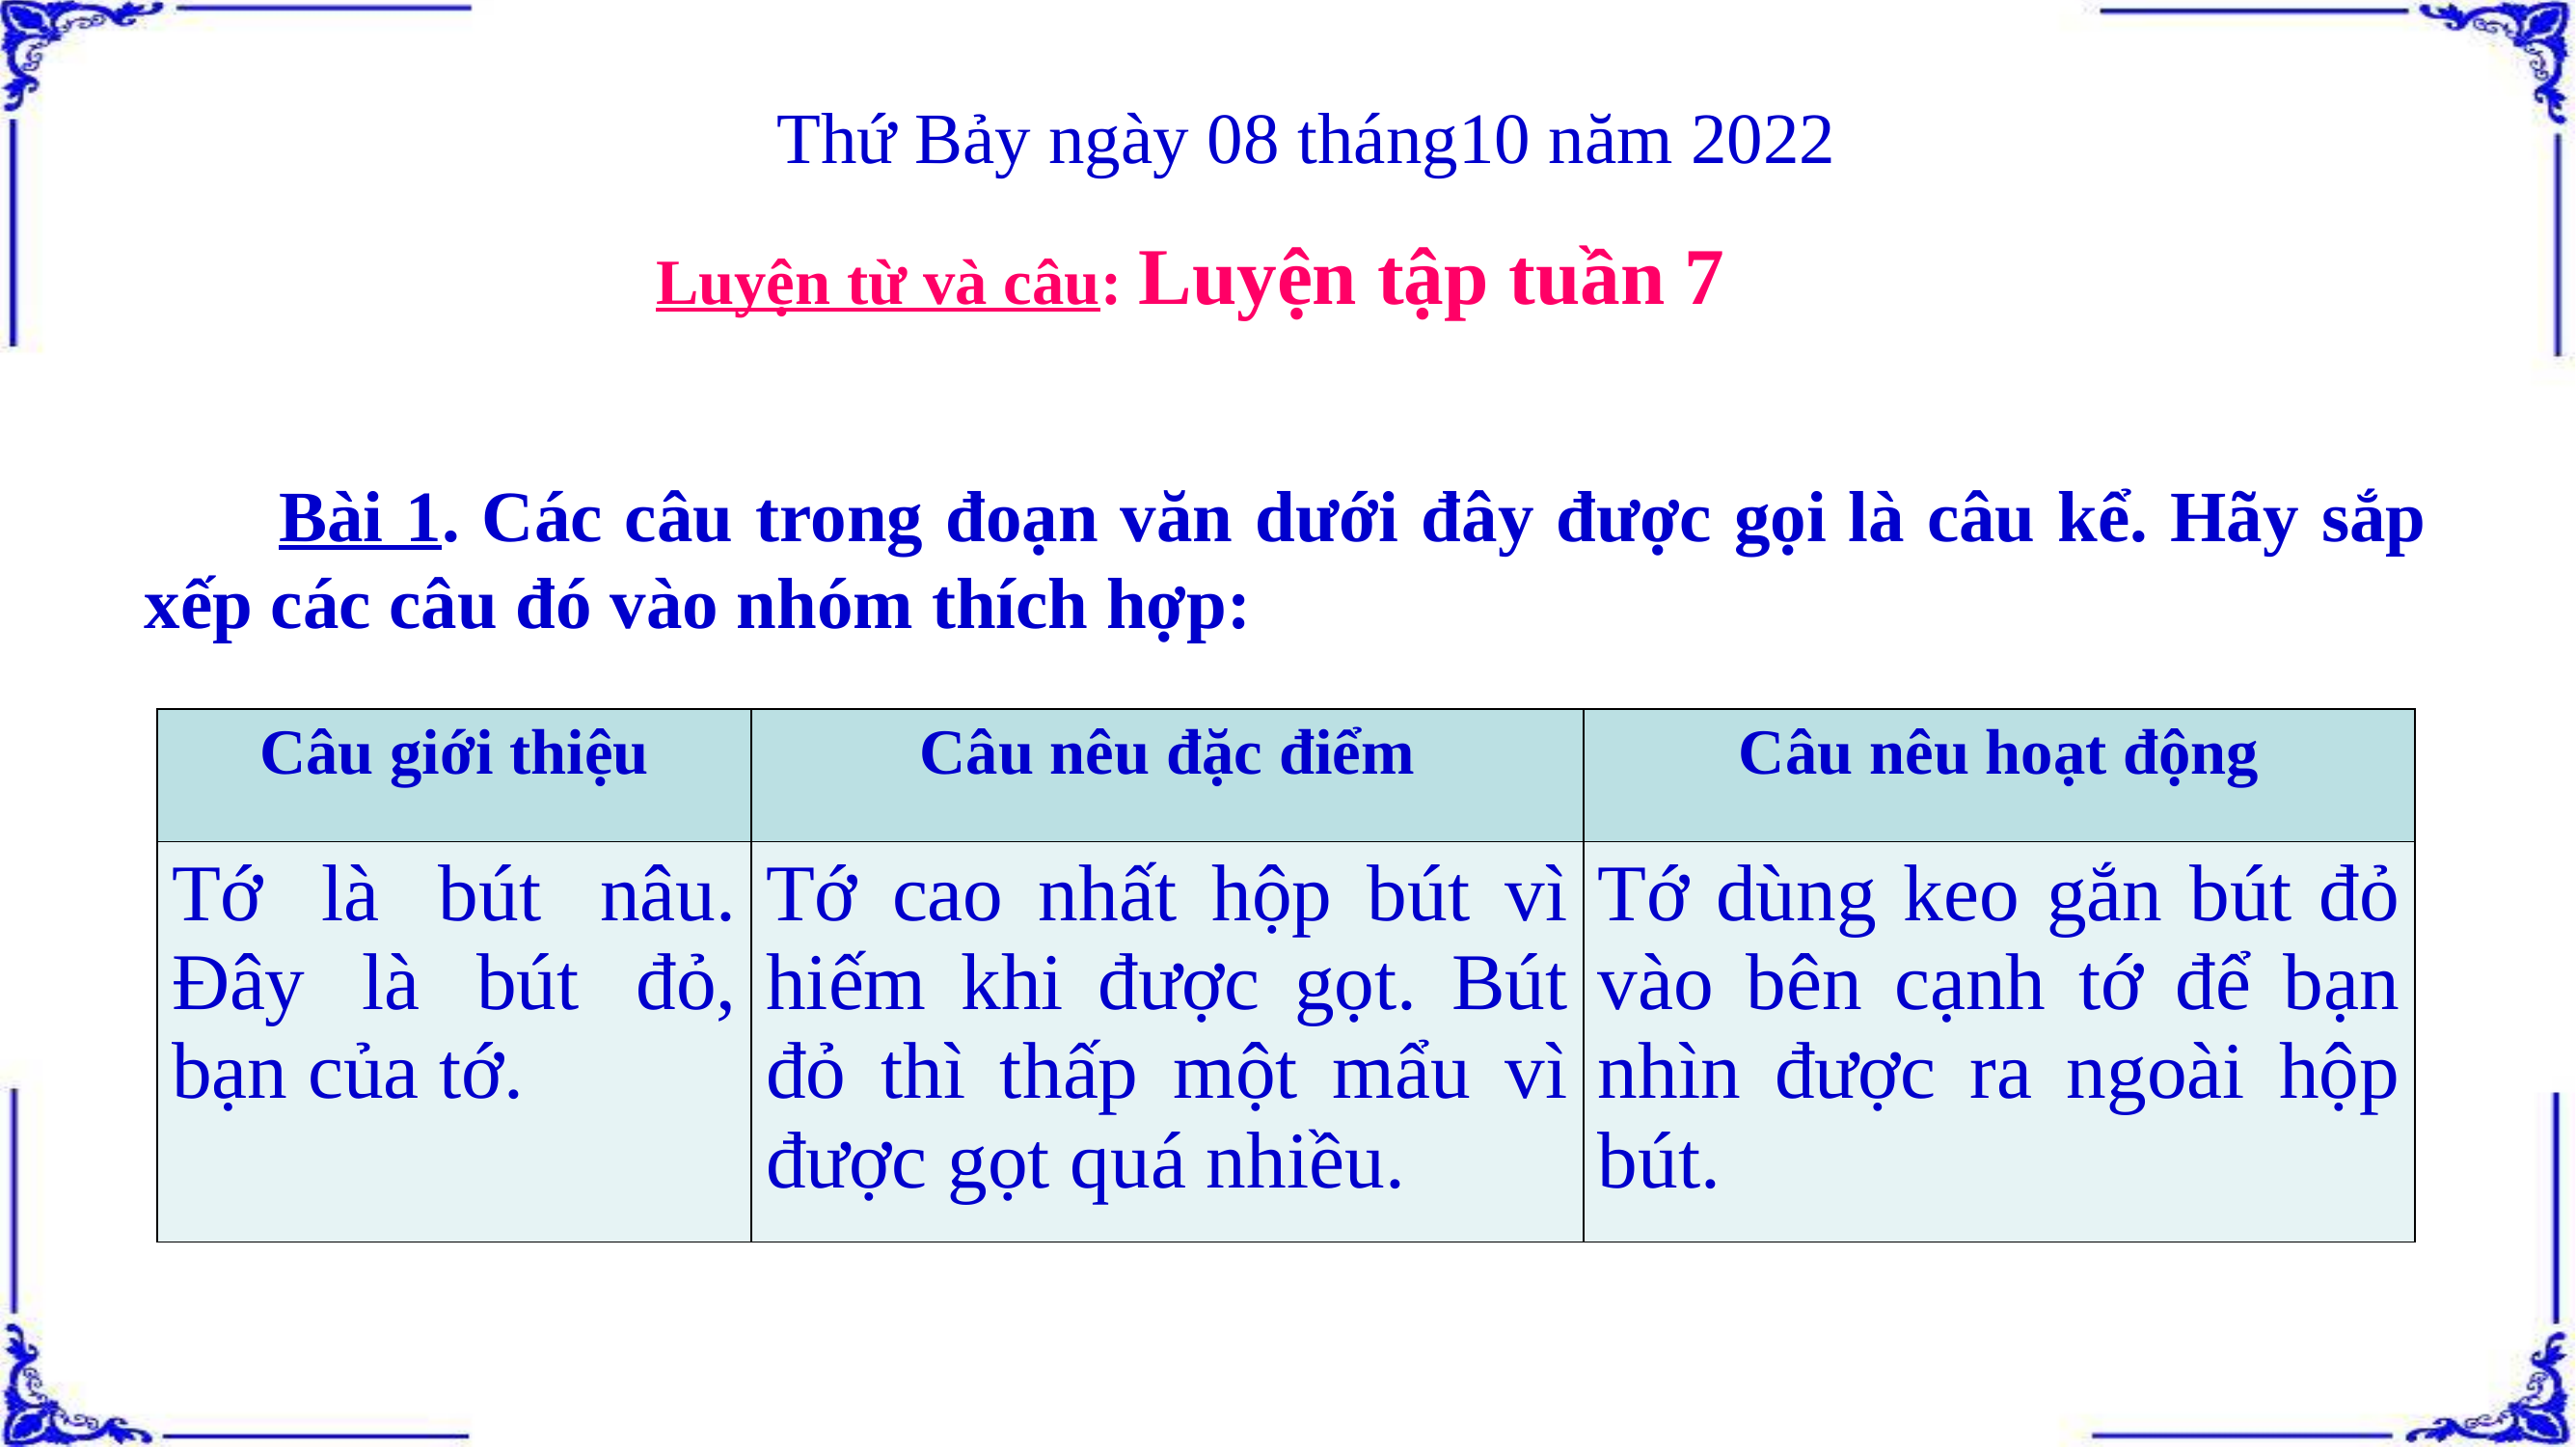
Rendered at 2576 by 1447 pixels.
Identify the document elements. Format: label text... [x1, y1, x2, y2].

text_box Bài 1. Các câu trong đoạn văn dưới đây được gọi là câu kể. Hãy sắp xếp các câu đó vào nhóm thích hợp: [129, 461, 2443, 650]
table_cell Tớ là bút nâu. Đây là bút đỏ, bạn của tớ. [158, 842, 750, 1242]
picture [0, 0, 2576, 1447]
text_box Luyện từ và câu: Luyện tập tuần 7 [641, 217, 751, 328]
table_header Câu nêu hoạt động [1585, 710, 2414, 841]
table_header Câu nêu đặc điểm [752, 710, 1583, 841]
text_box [756, 84, 1857, 428]
table_cell Tớ cao nhất hộp bút vì hiếm khi được gọt. Bút đỏ thì thấp một mẩu vì được gọt quá nhiều. [752, 842, 1583, 1242]
table_cell Tớ dùng keo gắn bút đỏ vào bên cạnh tớ để bạn nhìn được ra ngoài hộp bút. [1585, 842, 2414, 1242]
table_header Câu giới thiệu [158, 710, 750, 841]
